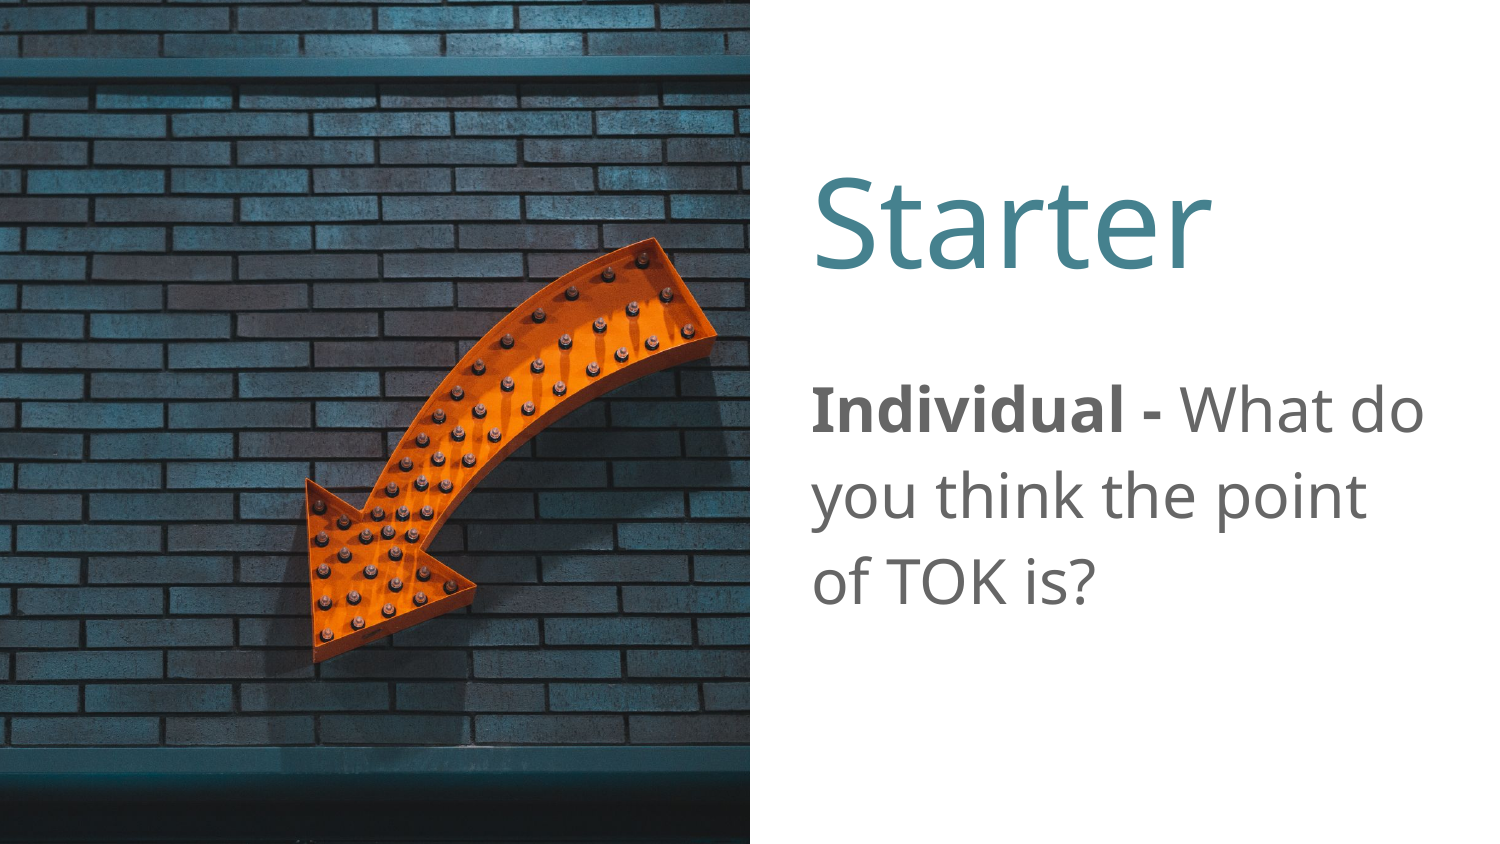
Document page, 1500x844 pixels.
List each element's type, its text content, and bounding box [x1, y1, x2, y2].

picture [0, 0, 751, 844]
title Starter [796, 164, 1455, 309]
list Individual - What do you think the point of TOK is? [796, 343, 1455, 765]
